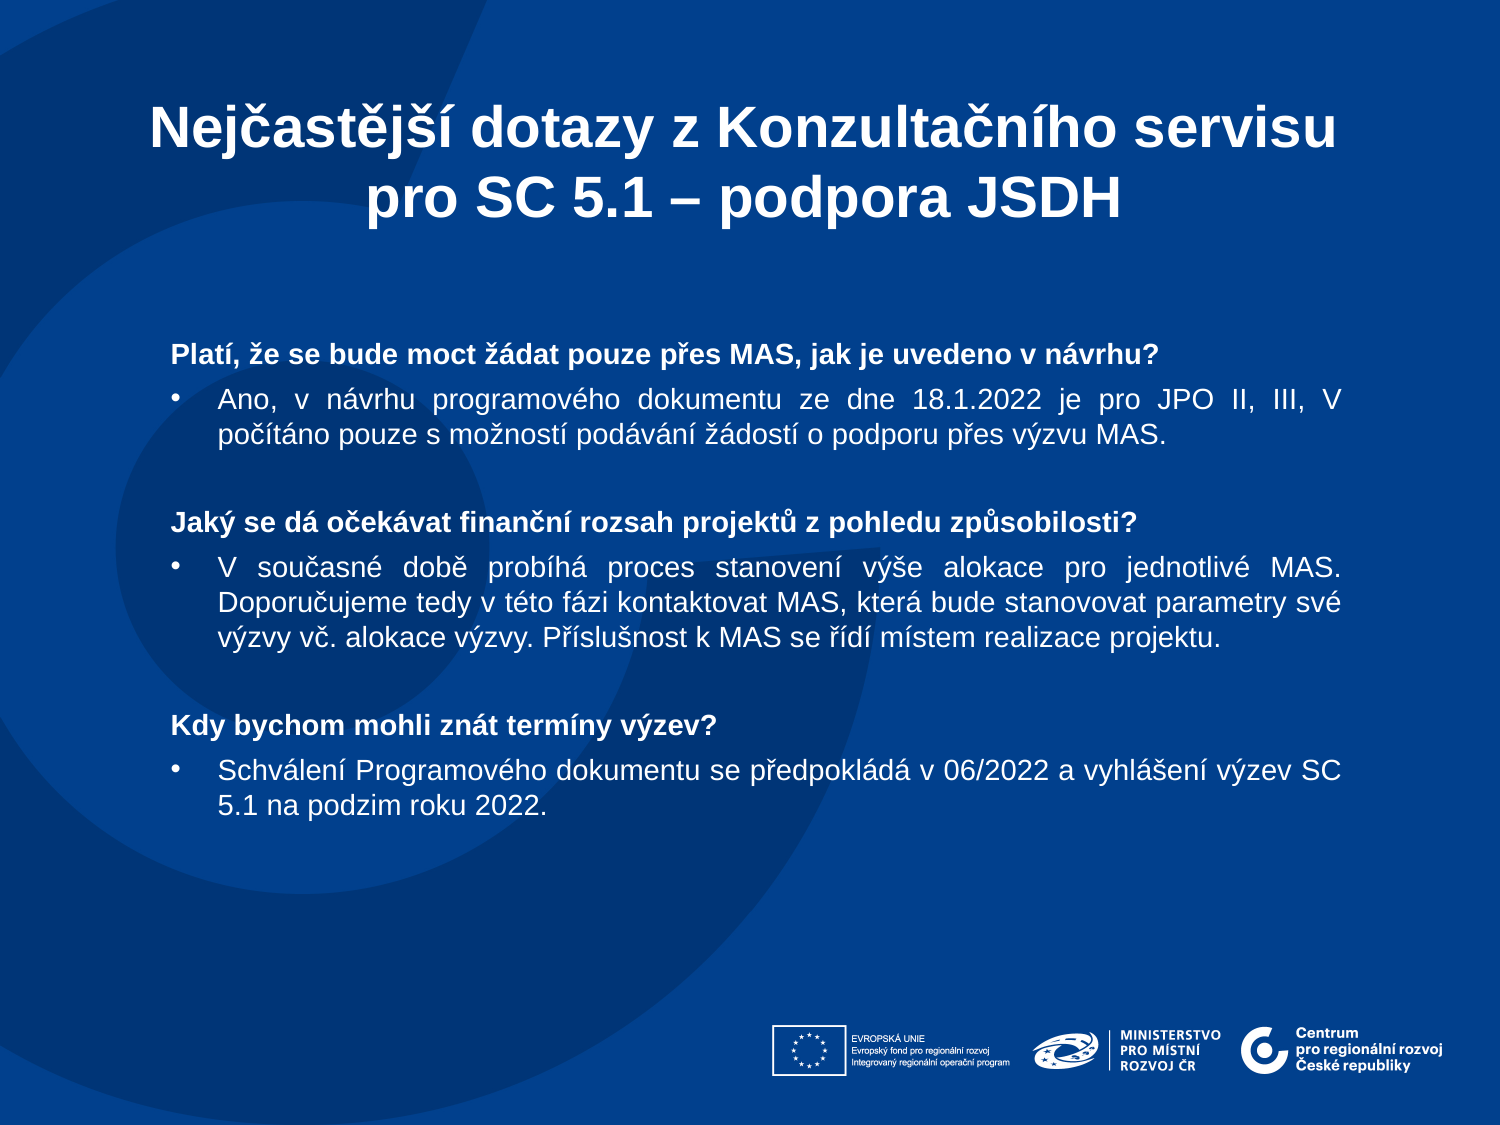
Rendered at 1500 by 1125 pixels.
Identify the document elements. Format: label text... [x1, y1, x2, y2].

picture [0, 0, 1500, 1125]
text_box Platí, že se bude moct žádat pouze přes MAS, jak je uvedeno v návrhu? Ano, v návrhu programového dokumentu ze dne 18.1.2022 je pro JPO II, III, V počítáno pouze s možností podávání žádostí o podporu přes výzvu MAS. Jaký se dá očekávat finanční rozsah projektů z pohledu způsobilosti? V současné době probíhá proces stanovení výše alokace pro jednotlivé MAS. Doporučujeme tedy v této fázi kontaktovat MAS, která bude stanovovat parametry své výzvy vč. alokace výzvy. Příslušnost k MAS se řídí místem realizace projektu. Kdy bychom mohli znát termíny výzev? Schválení Programového dokumentu se předpokládá v 06/2022 a vyhlášení výzev SC 5.1 na podzim roku 2022. [155, 328, 1359, 829]
text_box Nejčastější dotazy z Konzultačního servisu pro SC 5.1 – podpora JSDH [43, 81, 1445, 237]
